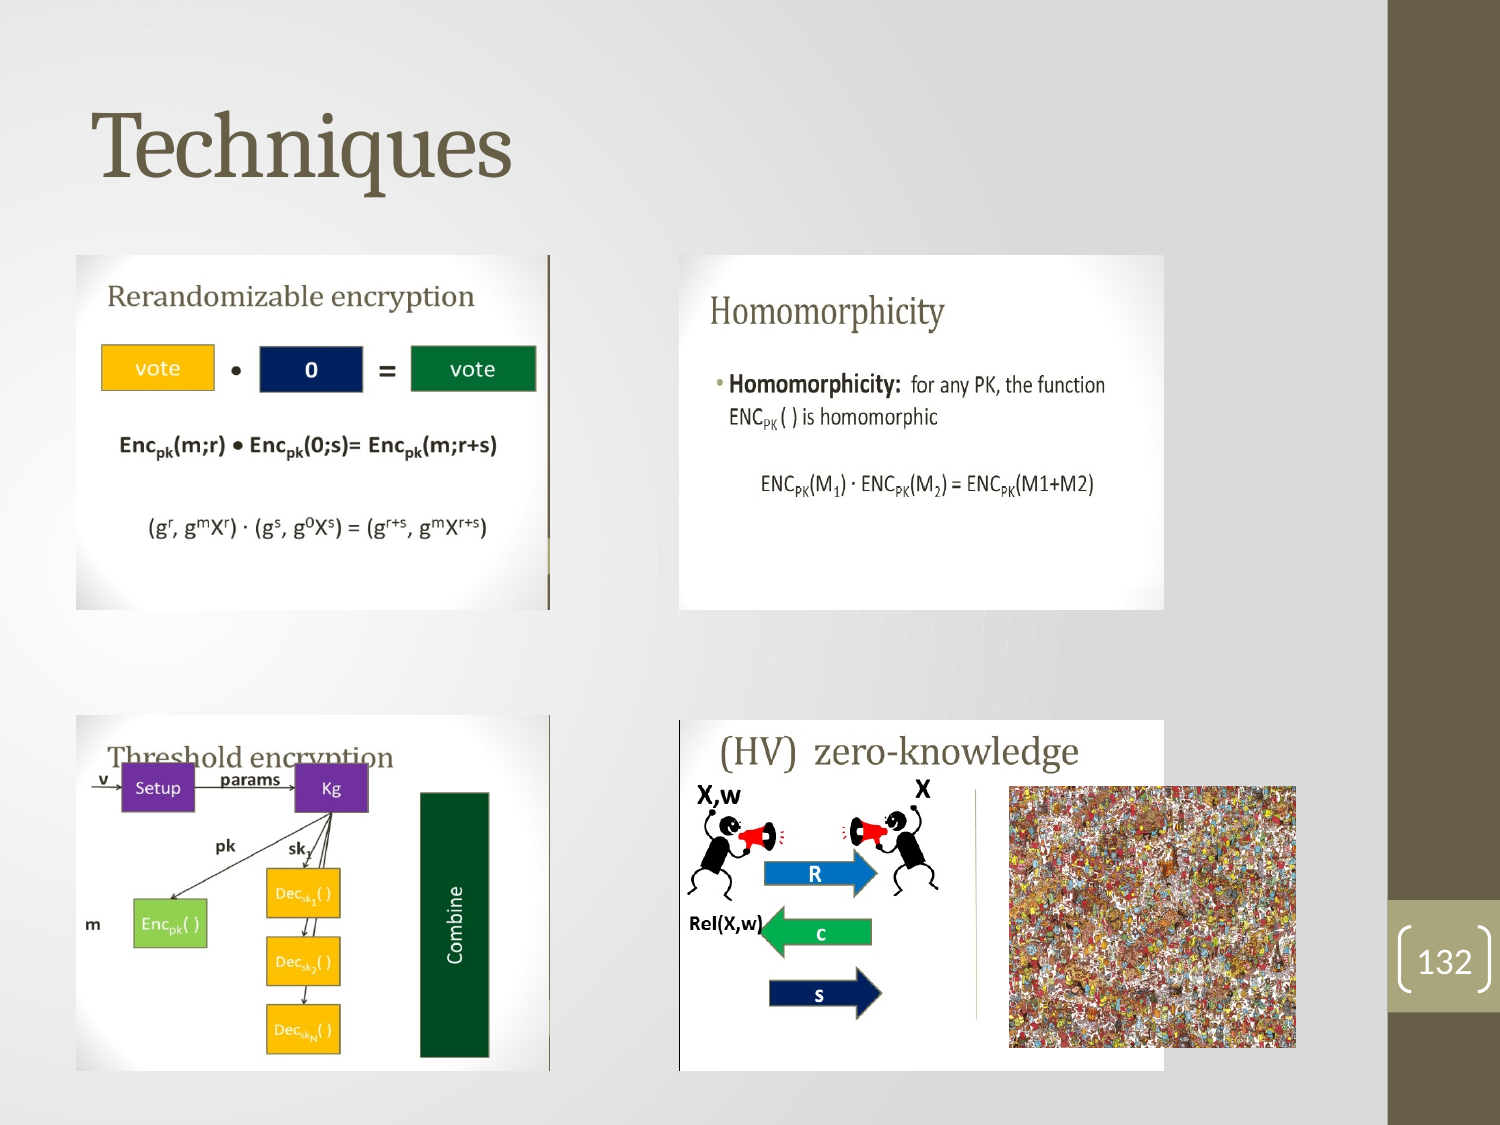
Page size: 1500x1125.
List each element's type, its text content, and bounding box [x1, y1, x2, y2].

slide_number 132 [1397, 925, 1492, 994]
picture [76, 715, 550, 1071]
title Techniques [75, 45, 1325, 233]
picture [678, 254, 1164, 611]
picture [76, 254, 550, 611]
picture [678, 719, 1297, 1071]
